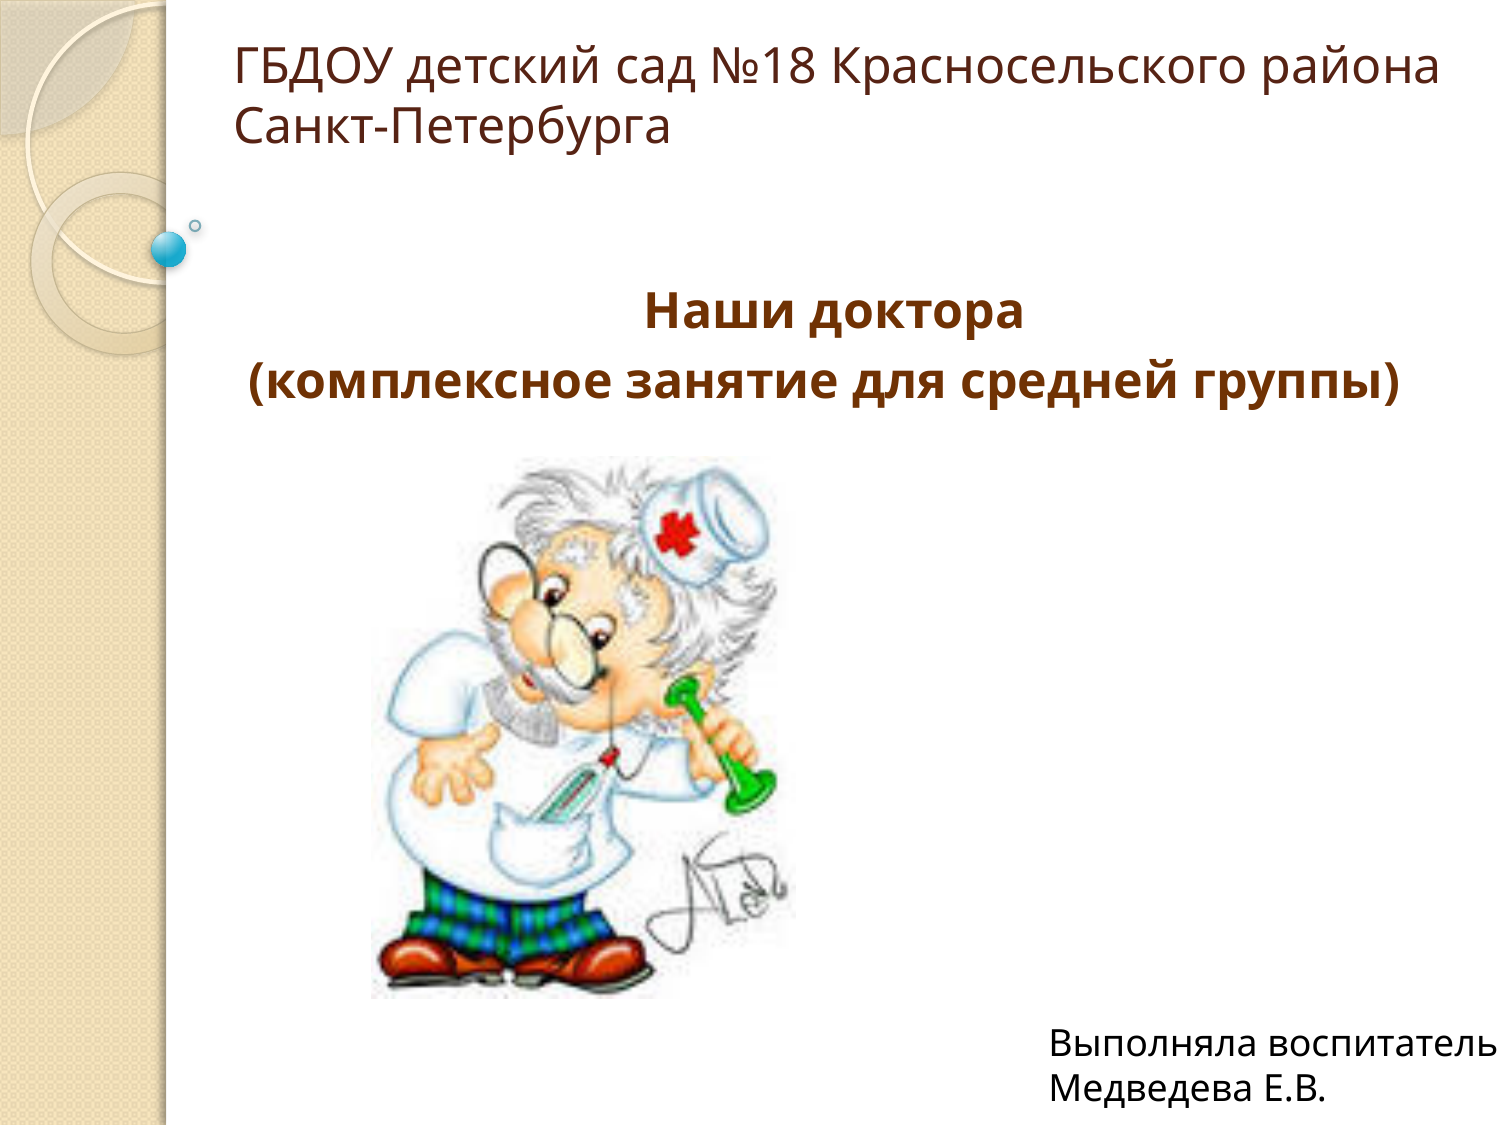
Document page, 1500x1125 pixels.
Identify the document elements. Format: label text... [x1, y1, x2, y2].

subtitle Наши доктора (комплексное занятие для средней группы) [230, 278, 1436, 468]
text_box Выполняла воспитатель Медведева Е.В. [1033, 1011, 1500, 1117]
picture [371, 455, 796, 999]
title ГБДОУ детский сад №18 Красносельского района Санкт-Петербурга [218, 19, 1483, 161]
